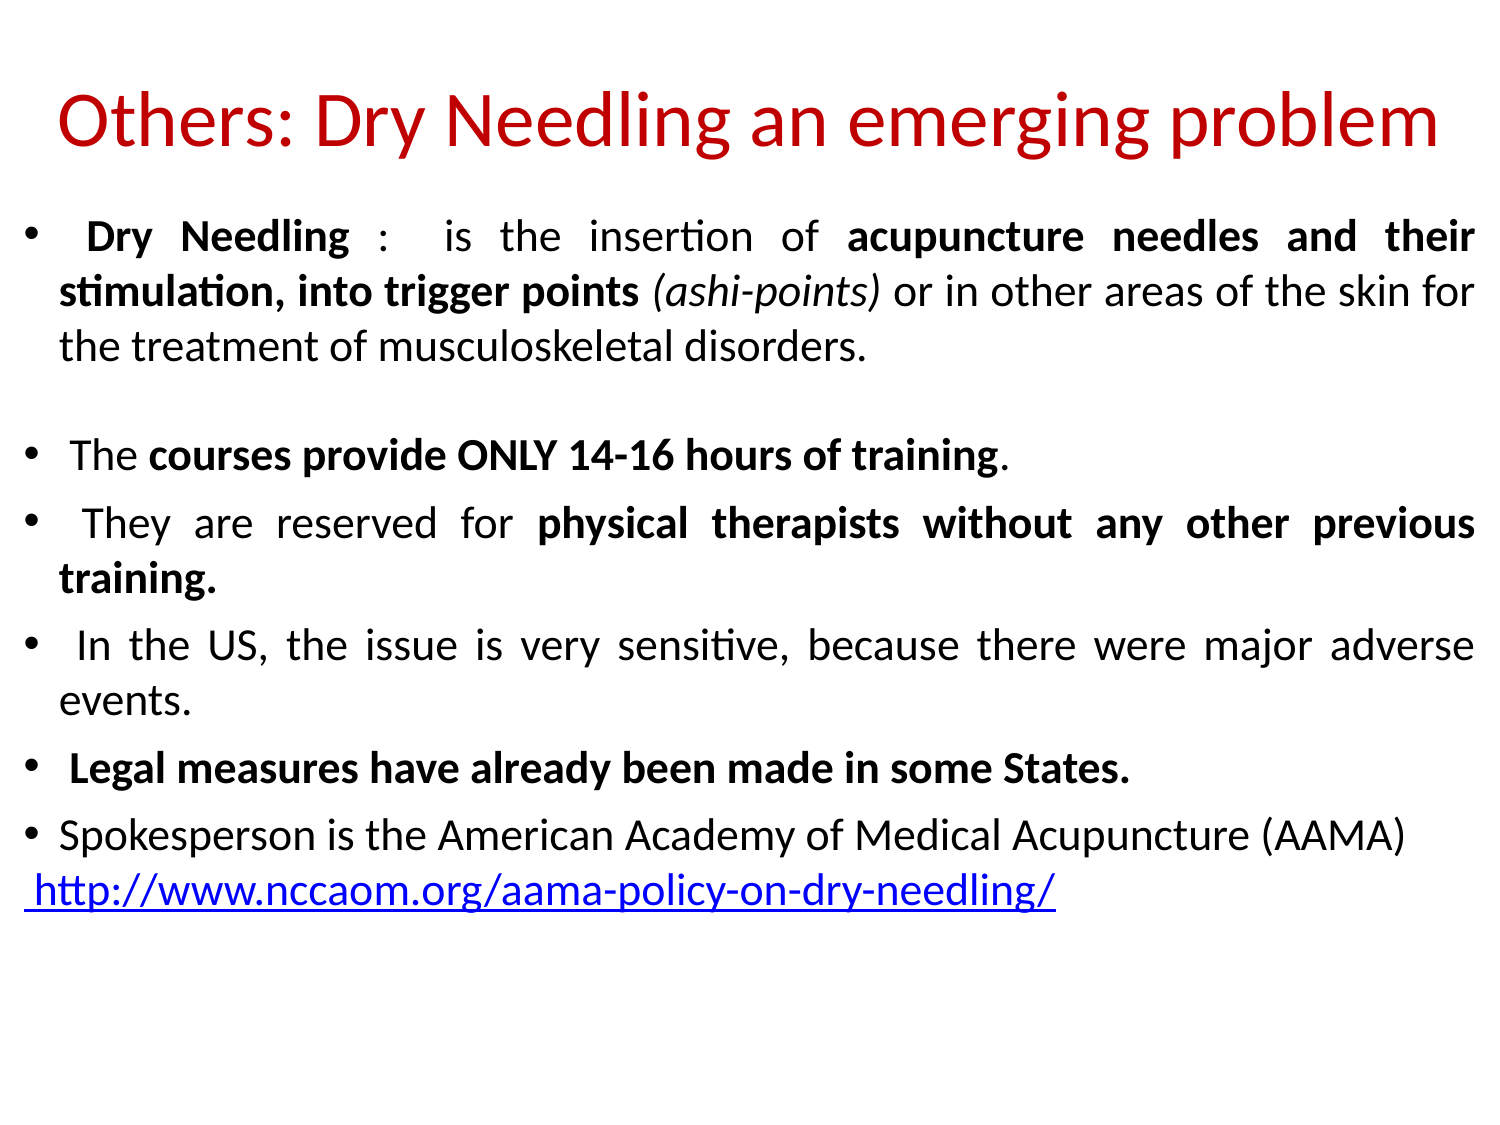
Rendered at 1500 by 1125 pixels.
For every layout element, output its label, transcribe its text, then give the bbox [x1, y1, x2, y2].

title Others: Dry Needling an emerging problem [36, 4, 1463, 197]
text_box Dry Needling : is the insertion of acupuncture needles and their stimulation, into trigger points (ashi-points) or in other areas of the skin for the treatment of musculoskeletal disorders. The courses provide ONLY 14-16 hours of training. They are reserved for physical therapists without any other previous training. In the US, the issue is very sensitive, because there were major adverse events. Legal measures have already been made in some States. Spokesperson is the American Academy of Medical Acupuncture (AAMA) http://www.nccaom.org/aama-policy-on-dry-needling/ [16, 197, 1484, 923]
